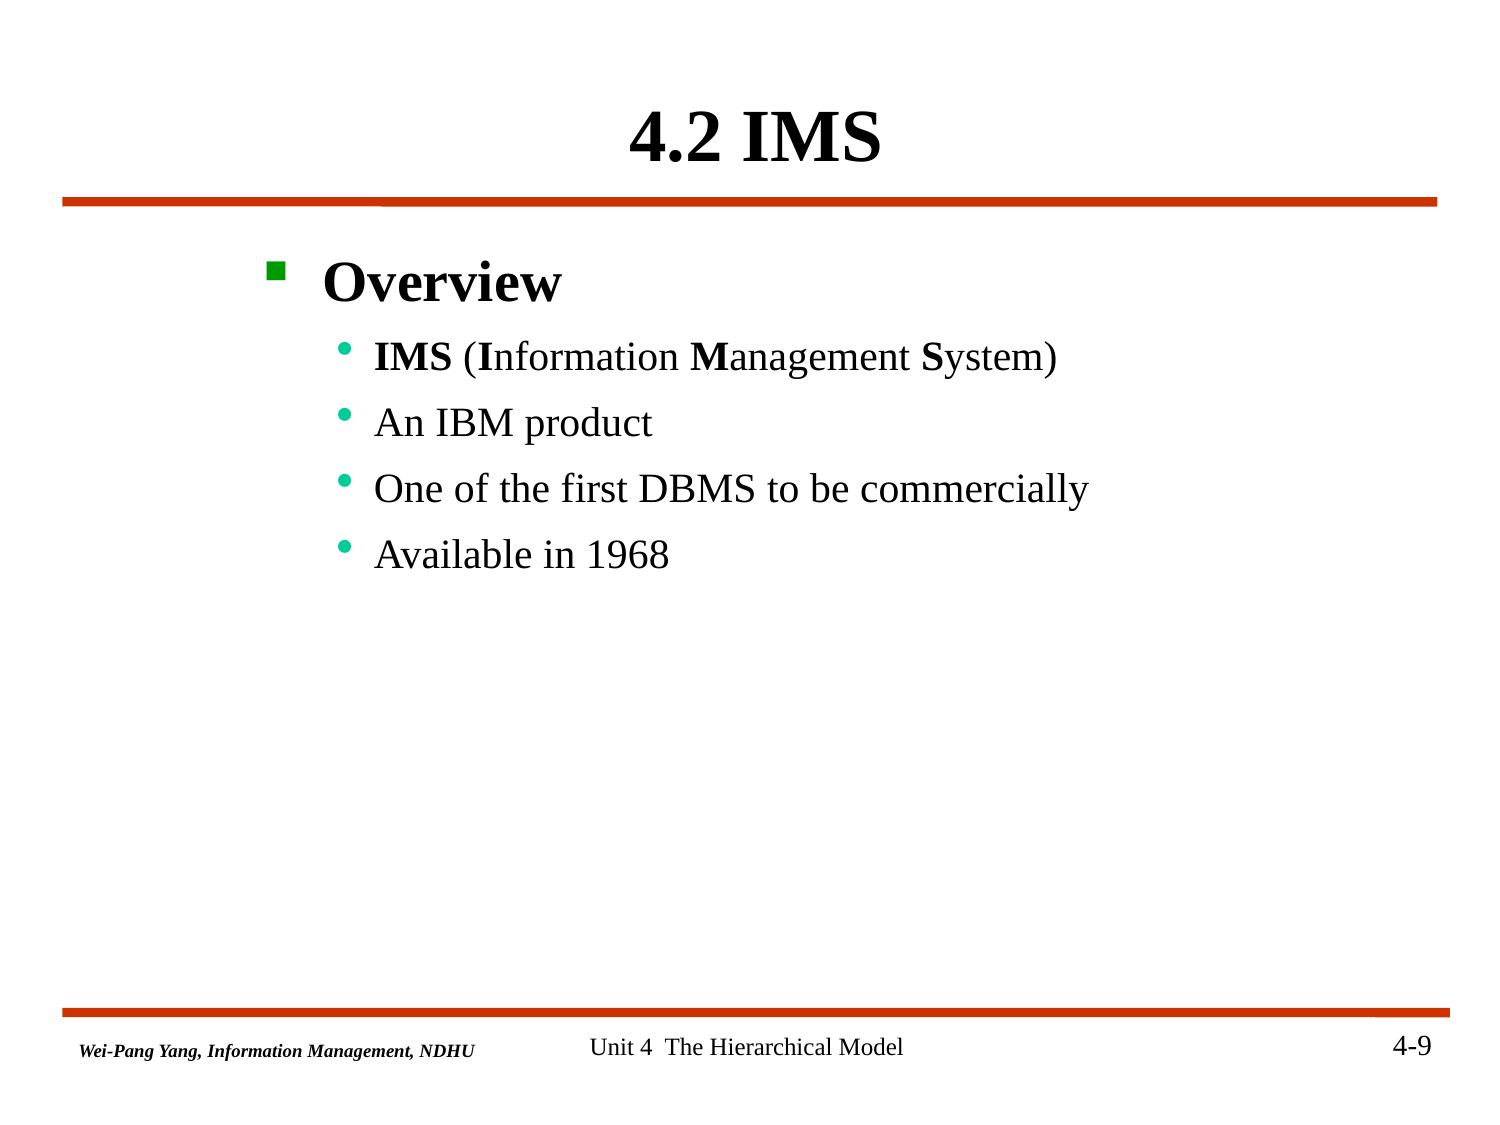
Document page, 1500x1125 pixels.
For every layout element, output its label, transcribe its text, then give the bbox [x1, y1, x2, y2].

title 4.2 IMS [137, 62, 1375, 200]
list Overview IMS (Information Management System) An IBM product One of the first DBMS to be commercially Available in 1968 [171, 243, 1446, 1007]
